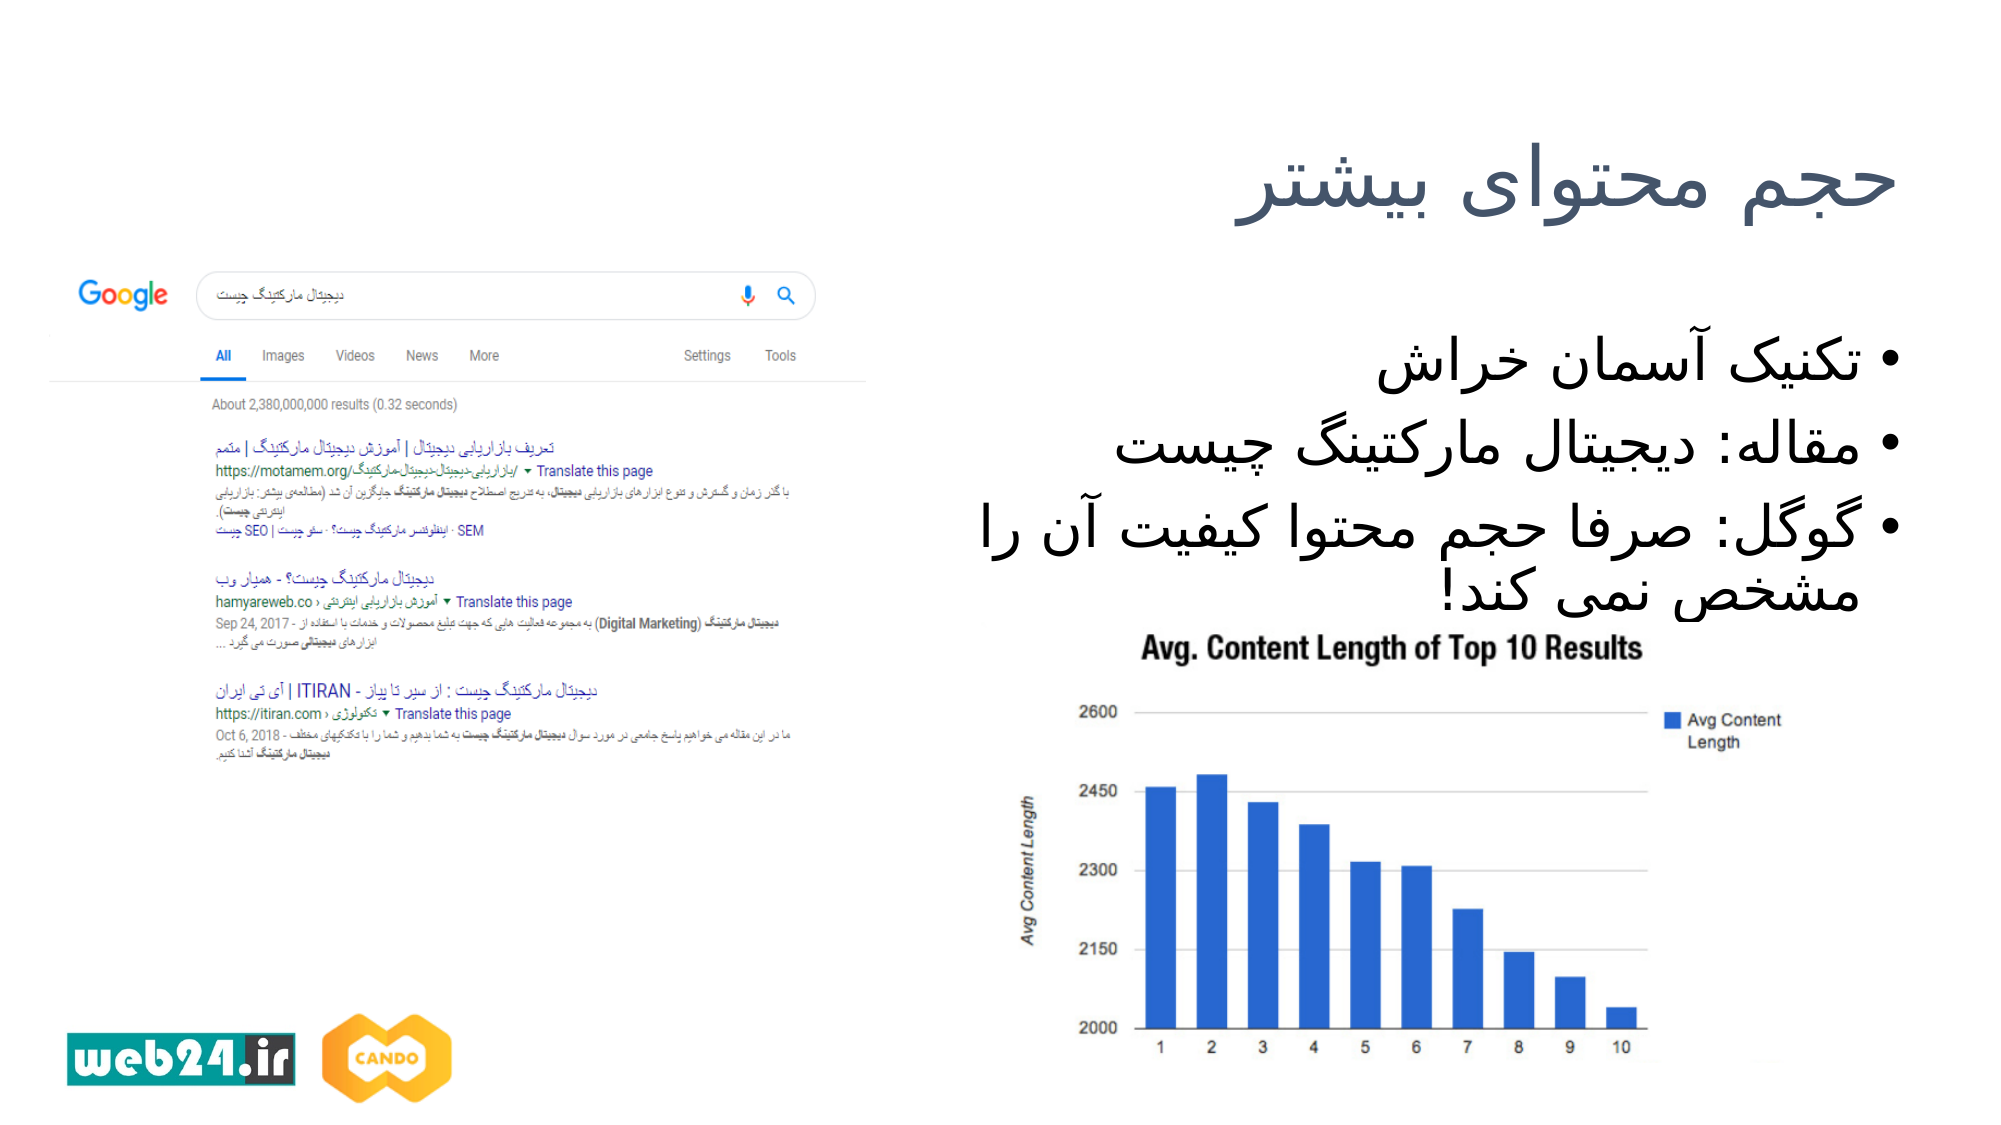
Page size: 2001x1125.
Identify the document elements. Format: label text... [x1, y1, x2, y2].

title حجم محتوای بیشتر [43, 124, 1916, 235]
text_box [49, 256, 866, 775]
picture [43, 992, 469, 1125]
list تکنیک آسمان خراش مقاله: دیجیتال مارکتینگ چیست گوگل: صرفا حجم محتوا کیفیت آن را مشخص نمی کند! [790, 322, 1916, 1036]
picture [981, 622, 1798, 1063]
